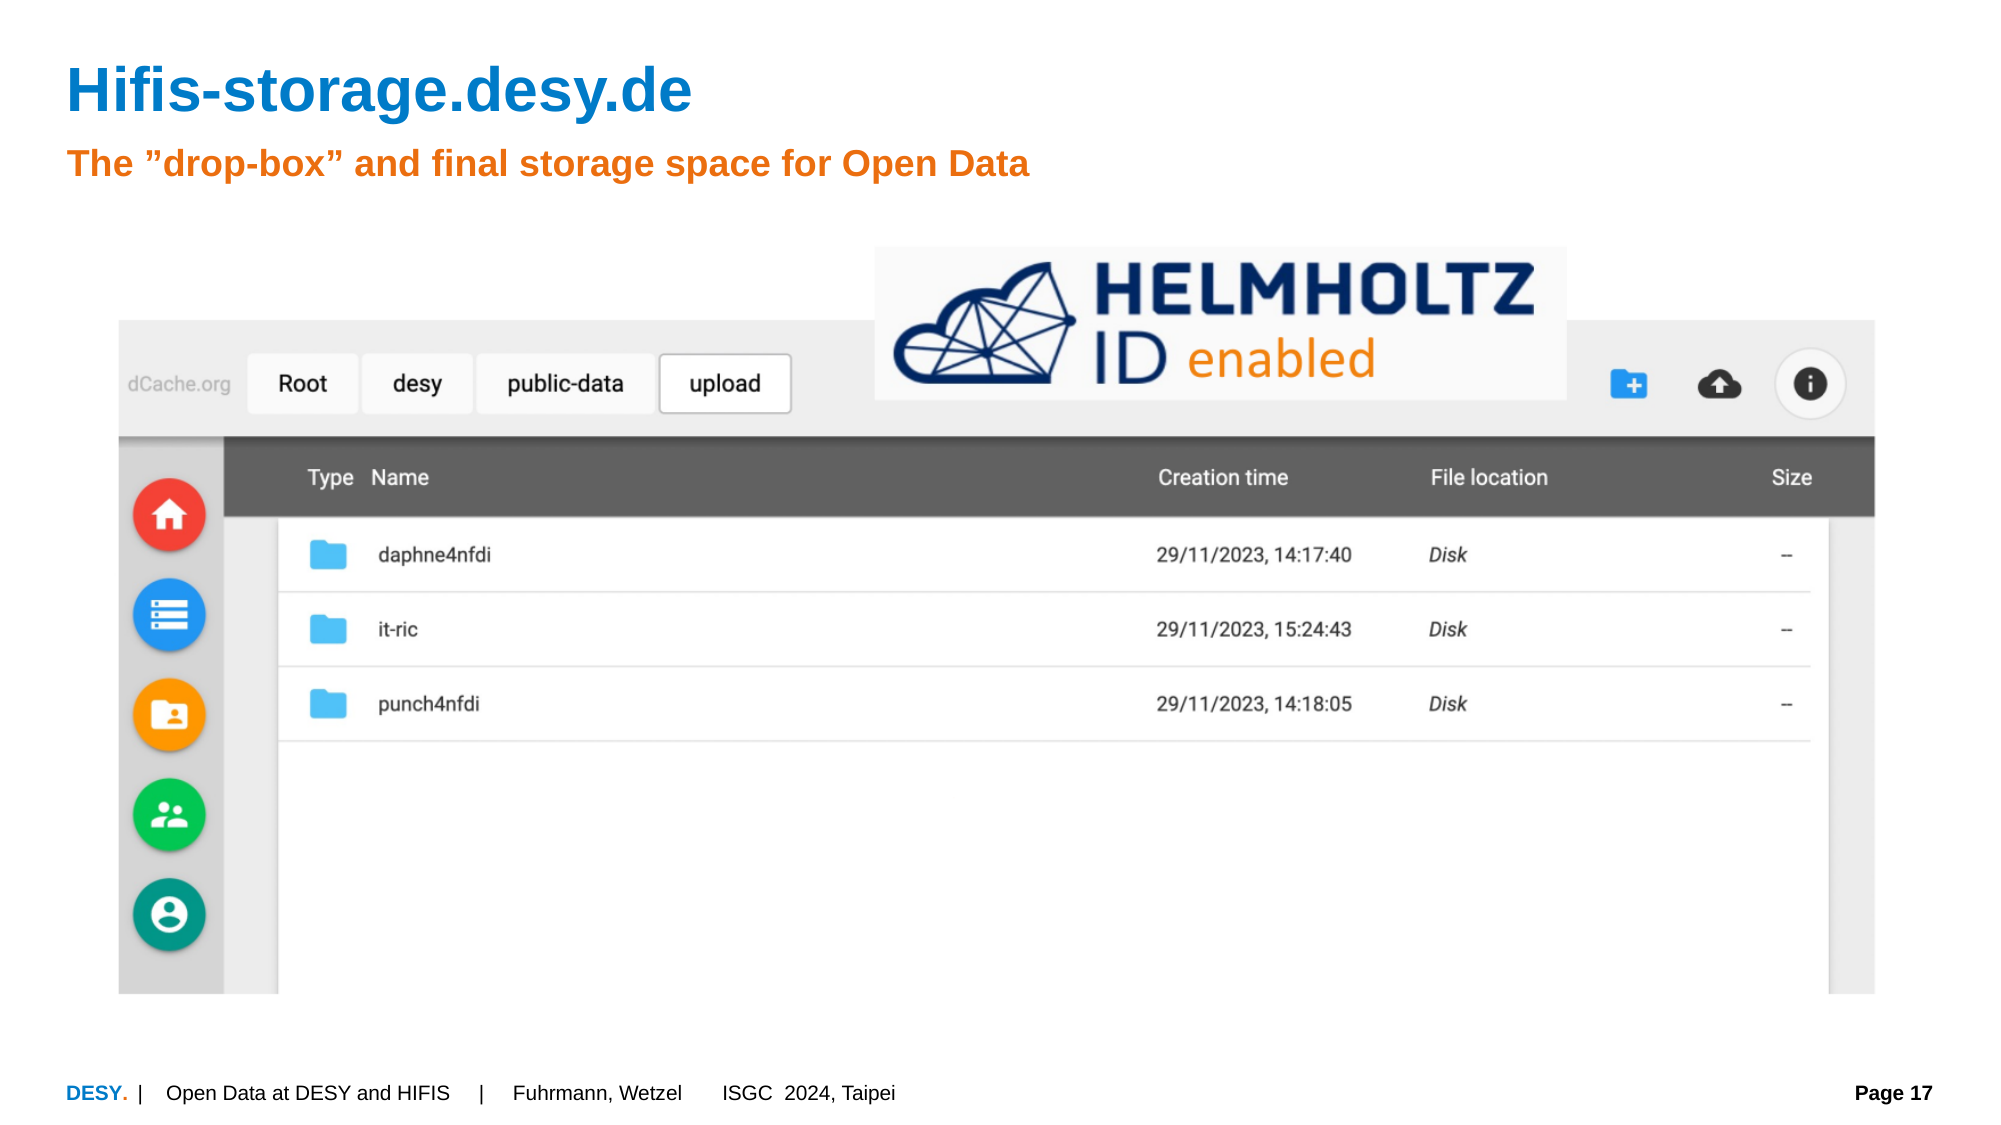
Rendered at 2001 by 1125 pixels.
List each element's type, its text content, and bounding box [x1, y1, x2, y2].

picture [96, 205, 1904, 1001]
title Hifis-storage.desy.de [66, 57, 1933, 132]
list The ”drop-box” and final storage space for Open Data [66, 134, 1933, 197]
footer | Open Data at DESY and HIFIS | Fuhrmann, Wetzel ISGC 2024, Taipei [137, 1079, 1762, 1111]
